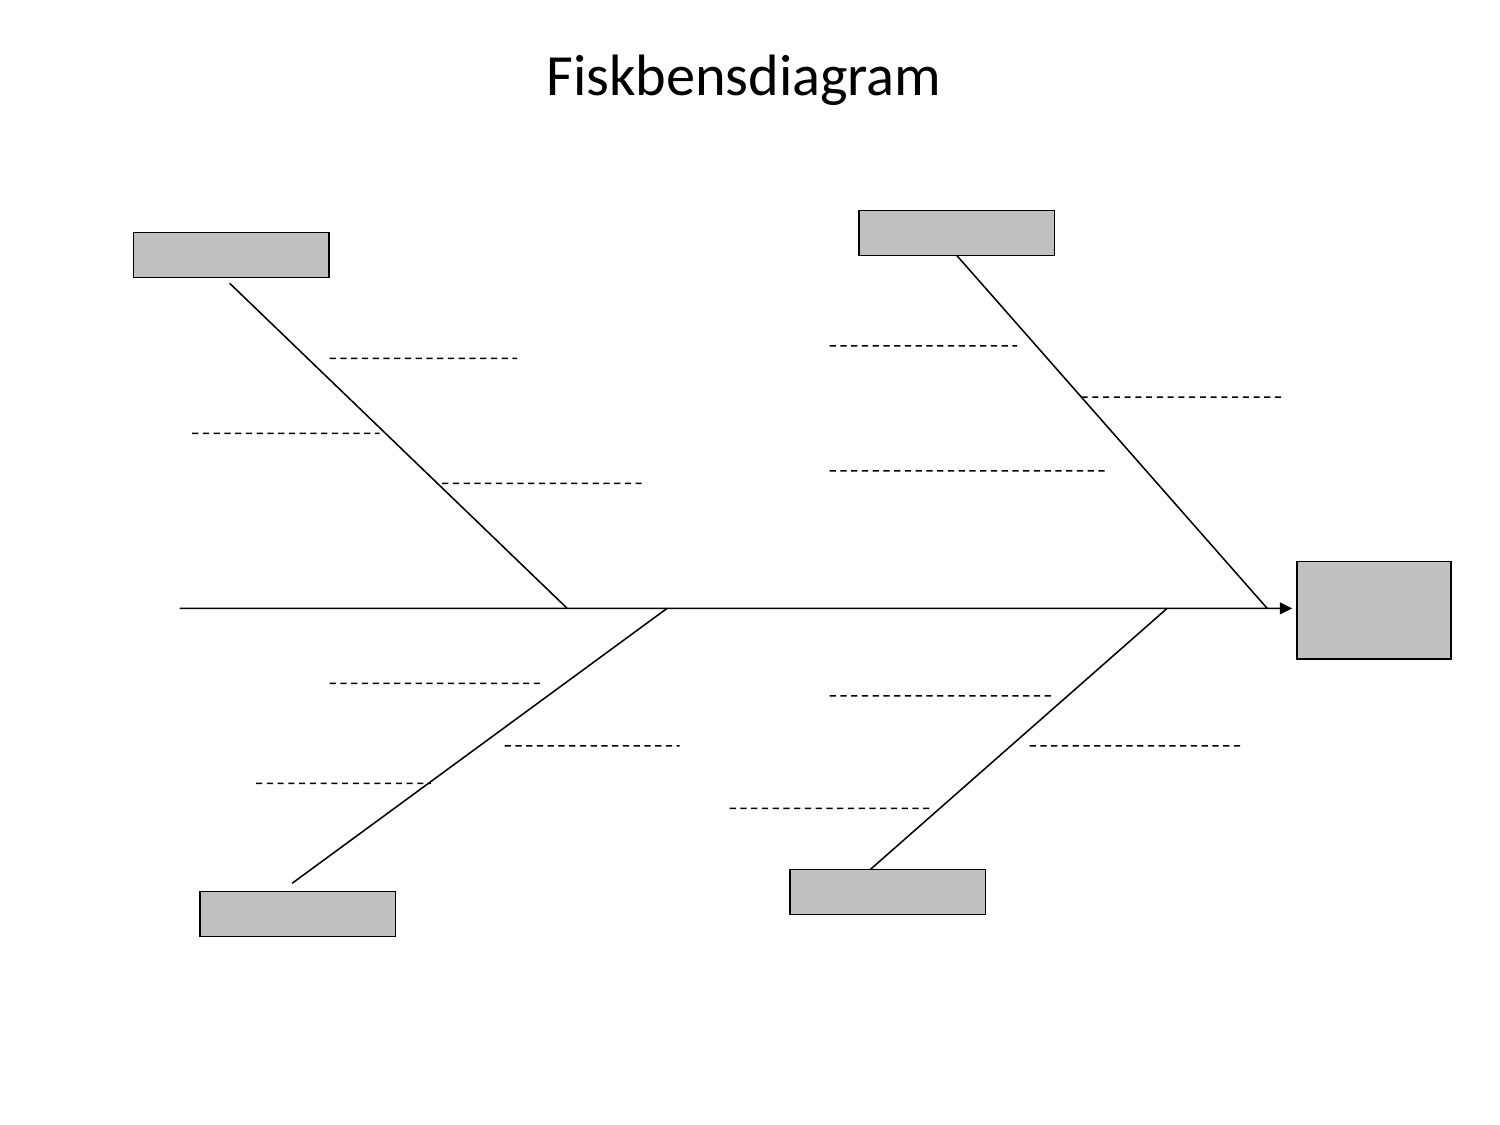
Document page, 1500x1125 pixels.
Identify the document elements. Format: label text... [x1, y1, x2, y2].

text_box [200, 891, 396, 937]
text_box [858, 210, 1055, 256]
text_box [133, 232, 330, 278]
text_box [1268, 602, 1293, 615]
title Fiskbensdiagram [147, 19, 1341, 126]
text_box [1296, 561, 1451, 659]
text_box [790, 869, 986, 915]
